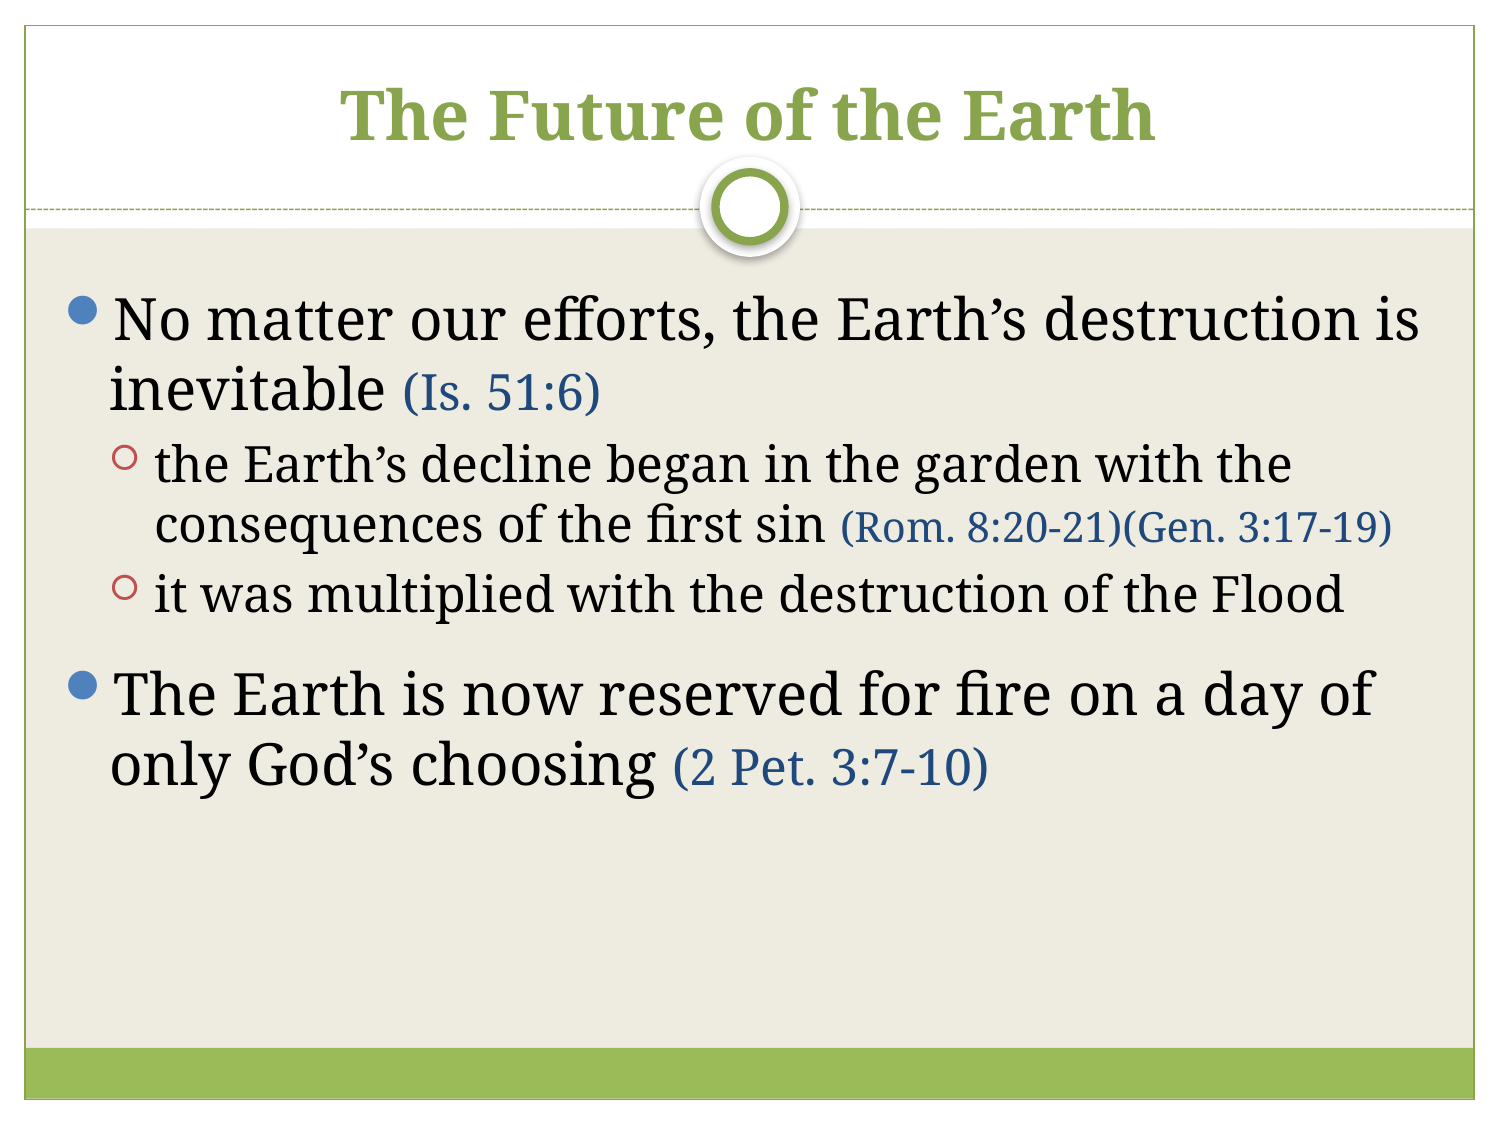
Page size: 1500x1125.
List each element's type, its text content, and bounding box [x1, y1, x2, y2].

title The Future of the Earth [49, 37, 1450, 162]
list No matter our efforts, the Earth’s destruction is inevitable (Is. 51:6) the Earth’s decline began in the garden with the consequences of the first sin (Rom. 8:20-21)(Gen. 3:17-19) it was multiplied with the destruction of the Flood The Earth is now reserved for fire on a day of only God’s choosing (2 Pet. 3:7-10) [49, 275, 1445, 1013]
